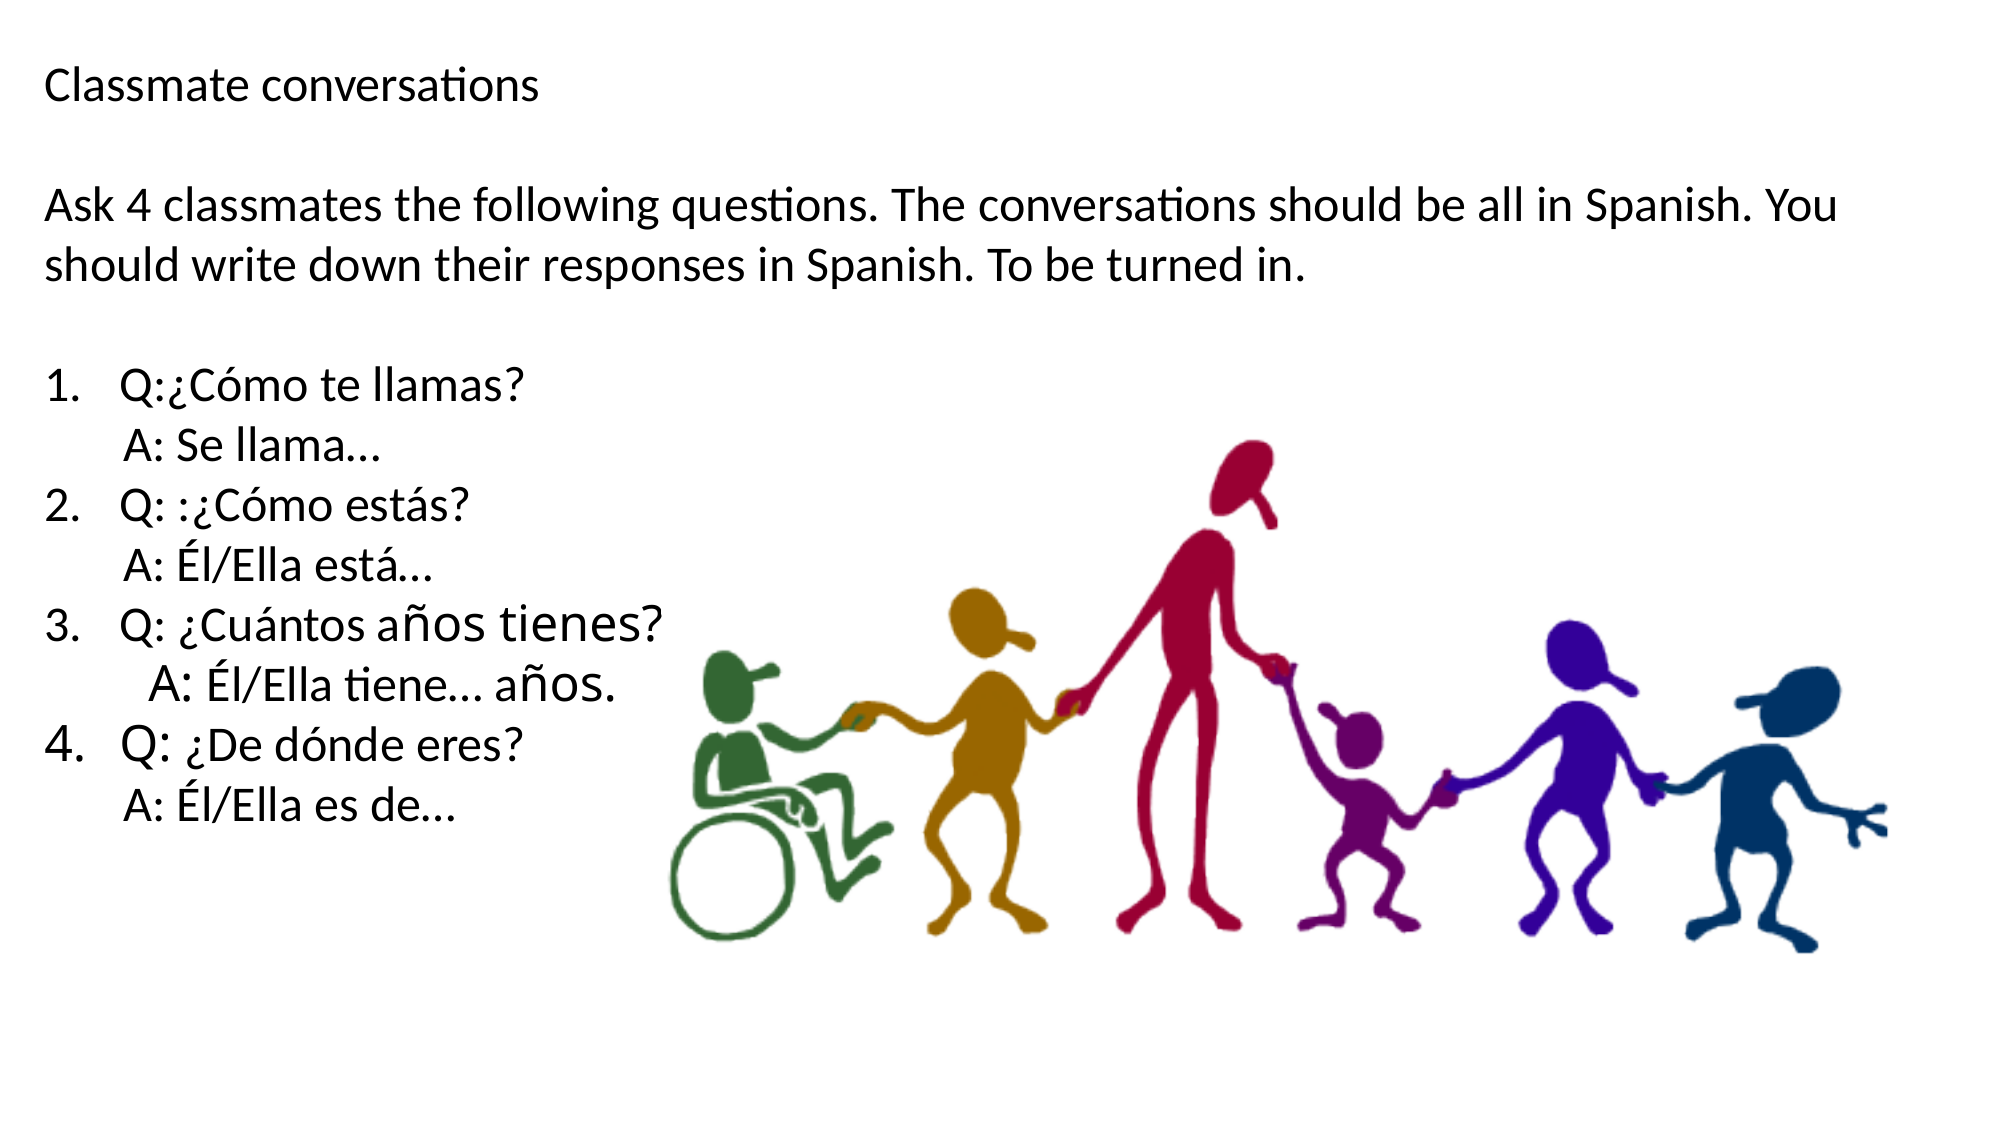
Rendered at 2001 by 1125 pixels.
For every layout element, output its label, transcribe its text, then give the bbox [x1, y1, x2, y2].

text_box Classmate conversations Ask 4 classmates the following questions. The conversations should be all in Spanish. You should write down their responses in Spanish. To be turned in. Q:¿Cómo te llamas? A: Se llama… Q: :¿Cómo estás? A: Él/Ella está… Q: ¿Cuántos años tienes? A: Él/Ella tiene… años. Q: ¿De dónde eres? A: Él/Ella es de… [29, 44, 1959, 899]
picture [661, 427, 1918, 957]
